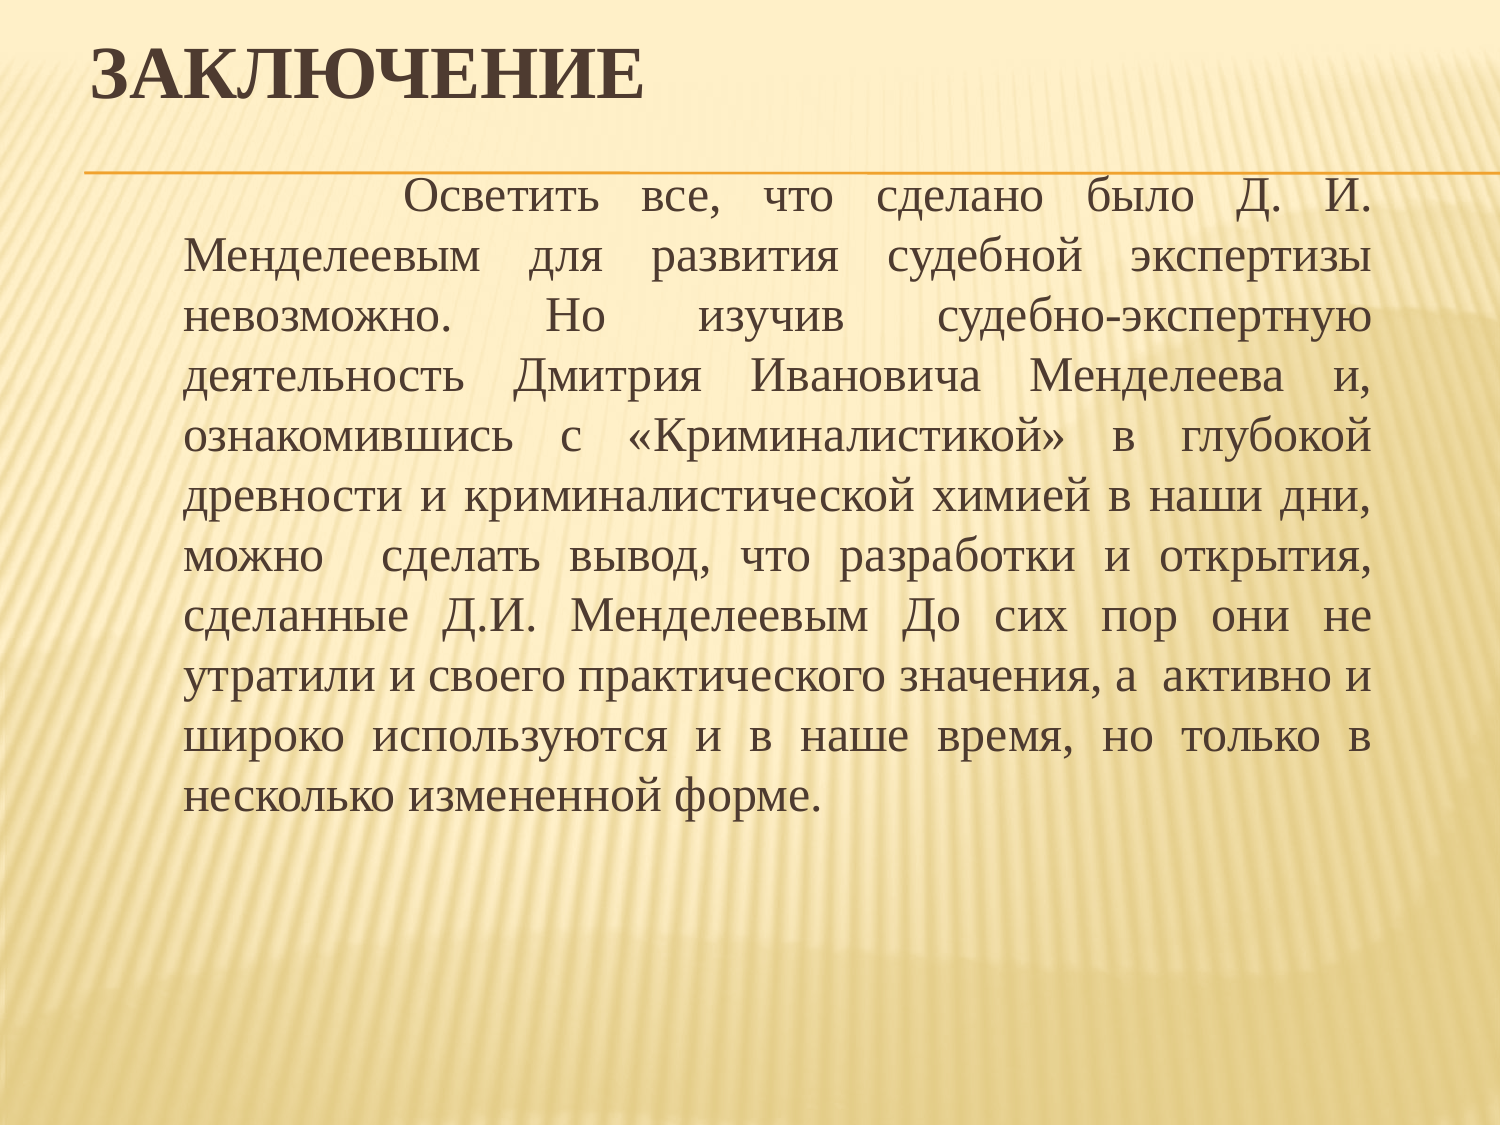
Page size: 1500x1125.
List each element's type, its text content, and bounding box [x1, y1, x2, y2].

list Осветить все, что сделано было Д. И. Менделеевым для развития судебной экспертизы невозможно. Но изучив судебно-экспертную деятельность Дмитрия Ивановича Менделеева и, ознакомившись с «Криминалистикой» в глубокой древности и криминалистической химией в наши дни, можно сделать вывод, что разработки и открытия, сделанные Д.И. Менделеевым До сих пор они не утратили и своего практического значения, а активно и широко используются и в наше время, но только в несколько измененной форме. [112, 137, 1388, 941]
title Заключение [75, 0, 1425, 138]
